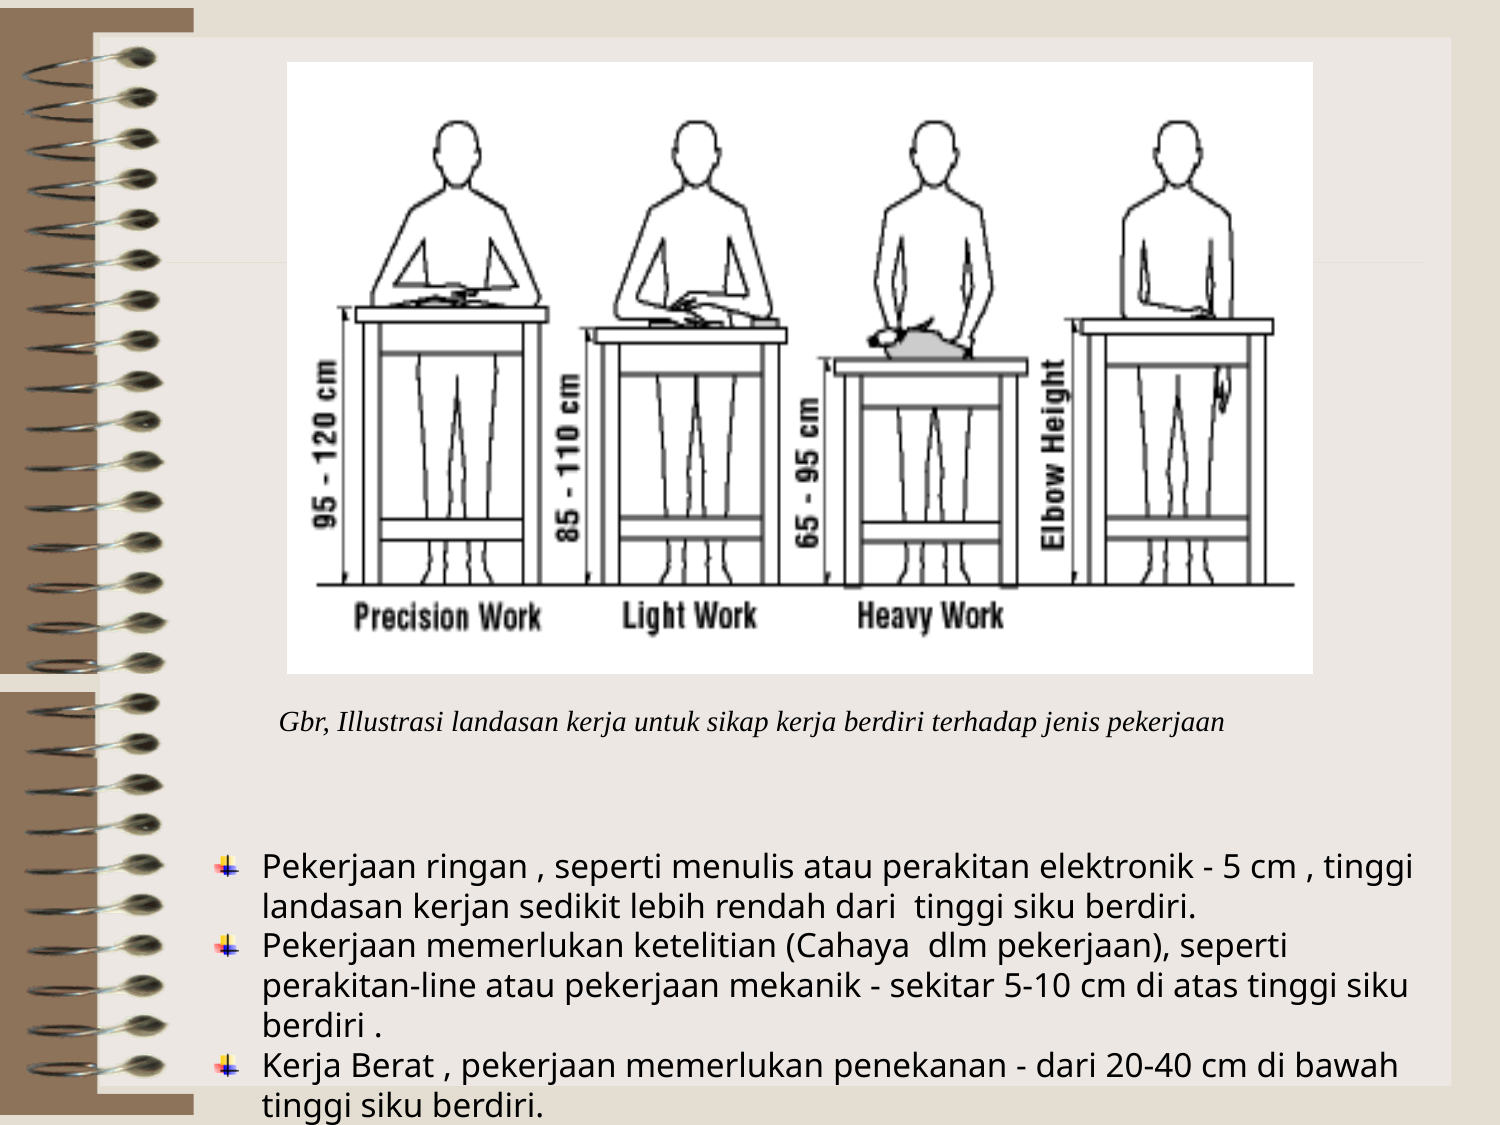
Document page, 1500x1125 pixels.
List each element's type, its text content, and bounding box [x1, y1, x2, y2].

text_box Gbr, Illustrasi landasan kerja untuk sikap kerja berdiri terhadap jenis pekerjaan [263, 694, 1242, 745]
picture [214, 932, 239, 957]
picture [214, 853, 239, 877]
text_box Pekerjaan ringan , seperti menulis atau perakitan elektronik - 5 cm , tinggi landasan kerjan sedikit lebih rendah dari tinggi siku berdiri. Pekerjaan memerlukan ketelitian (Cahaya dlm pekerjaan), seperti perakitan-line atau pekerjaan mekanik - sekitar 5-10 cm di atas tinggi siku berdiri . Kerja Berat , pekerjaan memerlukan penekanan - dari 20-40 cm di bawah tinggi siku berdiri. [200, 837, 1438, 1125]
picture [0, 8, 194, 674]
picture [0, 692, 194, 1115]
picture [287, 62, 1313, 674]
picture [214, 1052, 239, 1077]
